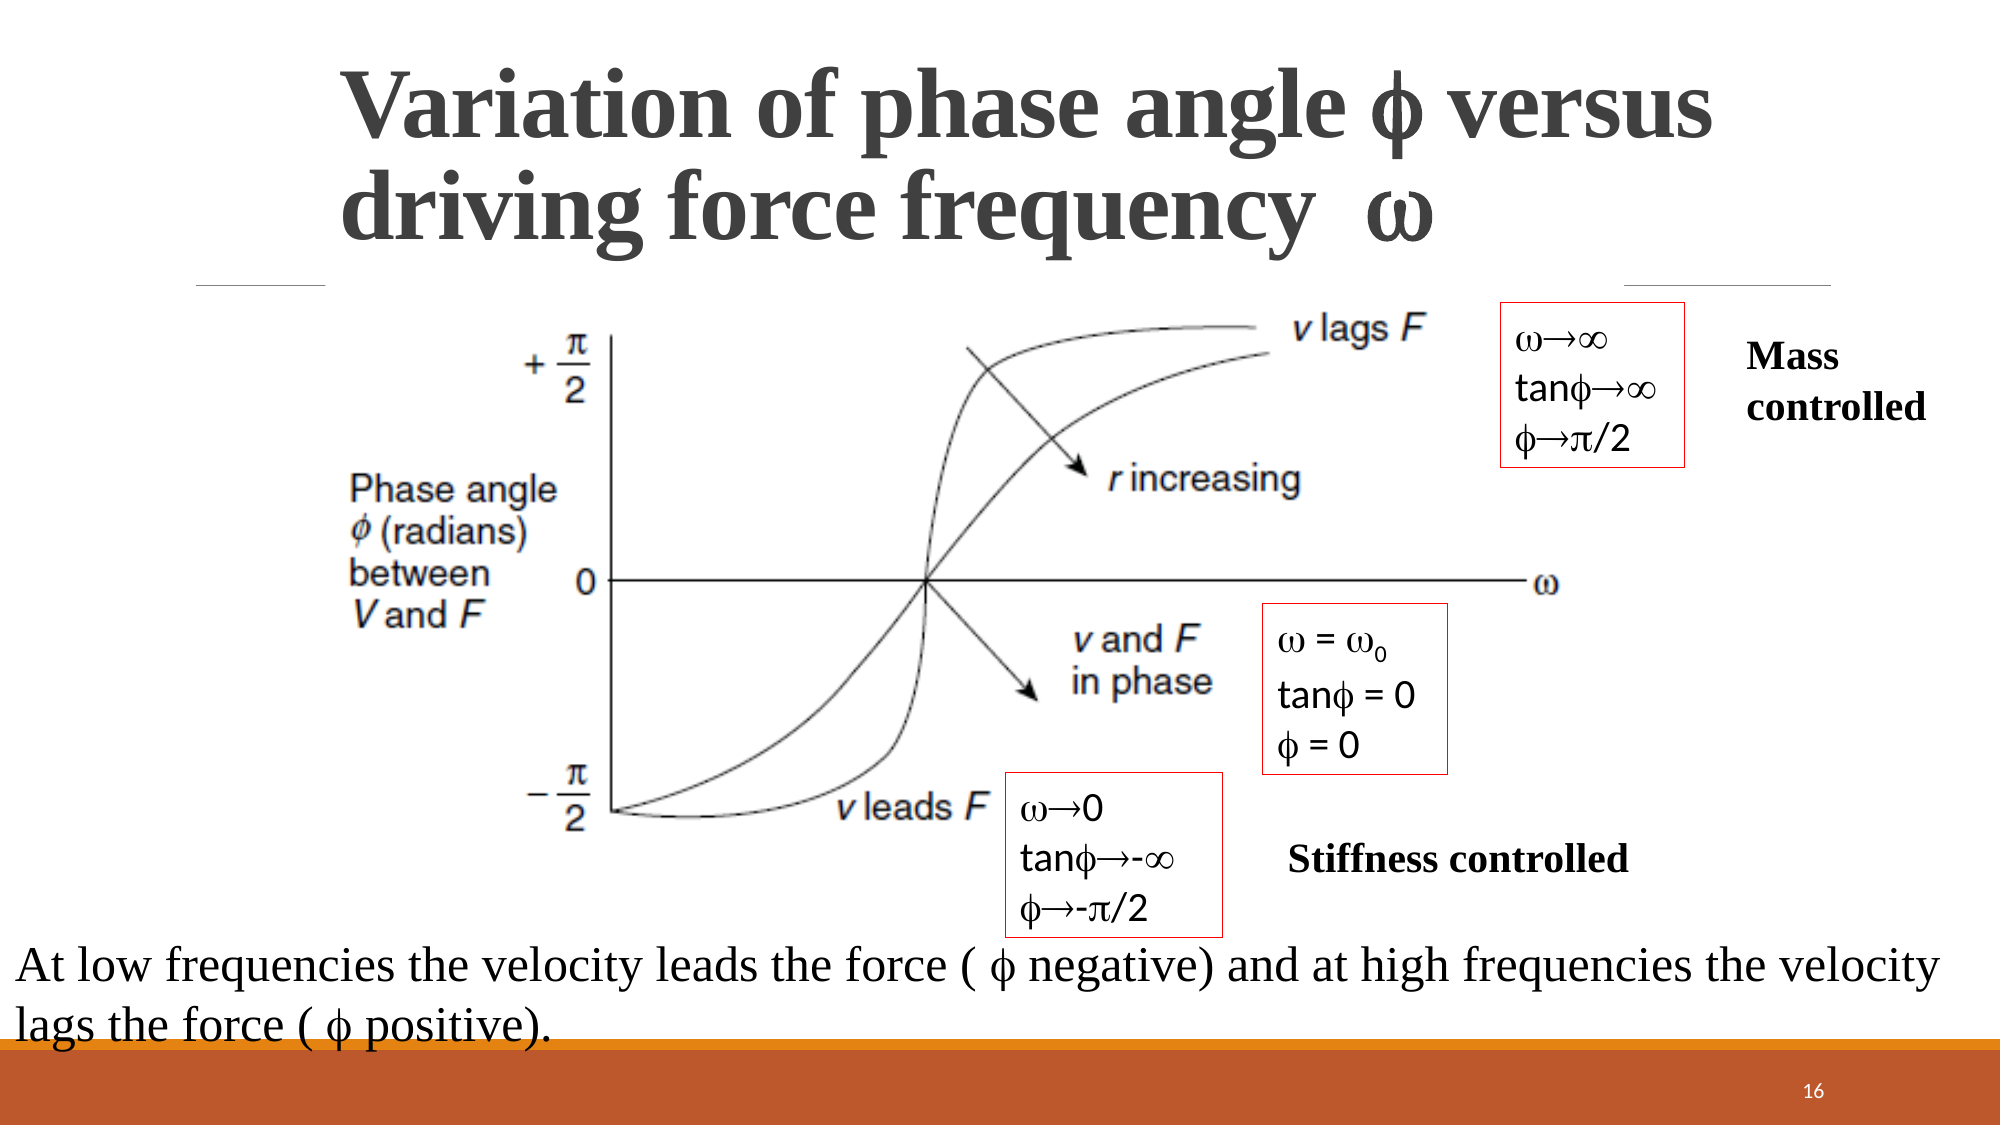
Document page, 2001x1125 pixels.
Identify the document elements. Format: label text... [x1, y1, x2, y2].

text_box Stiffness controlled [1262, 823, 1645, 889]
picture [324, 261, 1625, 856]
text_box  tan /2 [1632, 302, 1685, 468]
text_box 0 tan- -/2 [1005, 864, 1223, 938]
text_box Mass controlled [1731, 320, 2000, 436]
slide_number 16 [1624, 1059, 1840, 1120]
text_box At low frequencies the velocity leads the force (  negative) and at high frequencies the velocity lags the force (  positive). [0, 923, 1966, 1059]
text_box Variation of phase angle  versus driving force frequency  [324, 29, 1788, 268]
